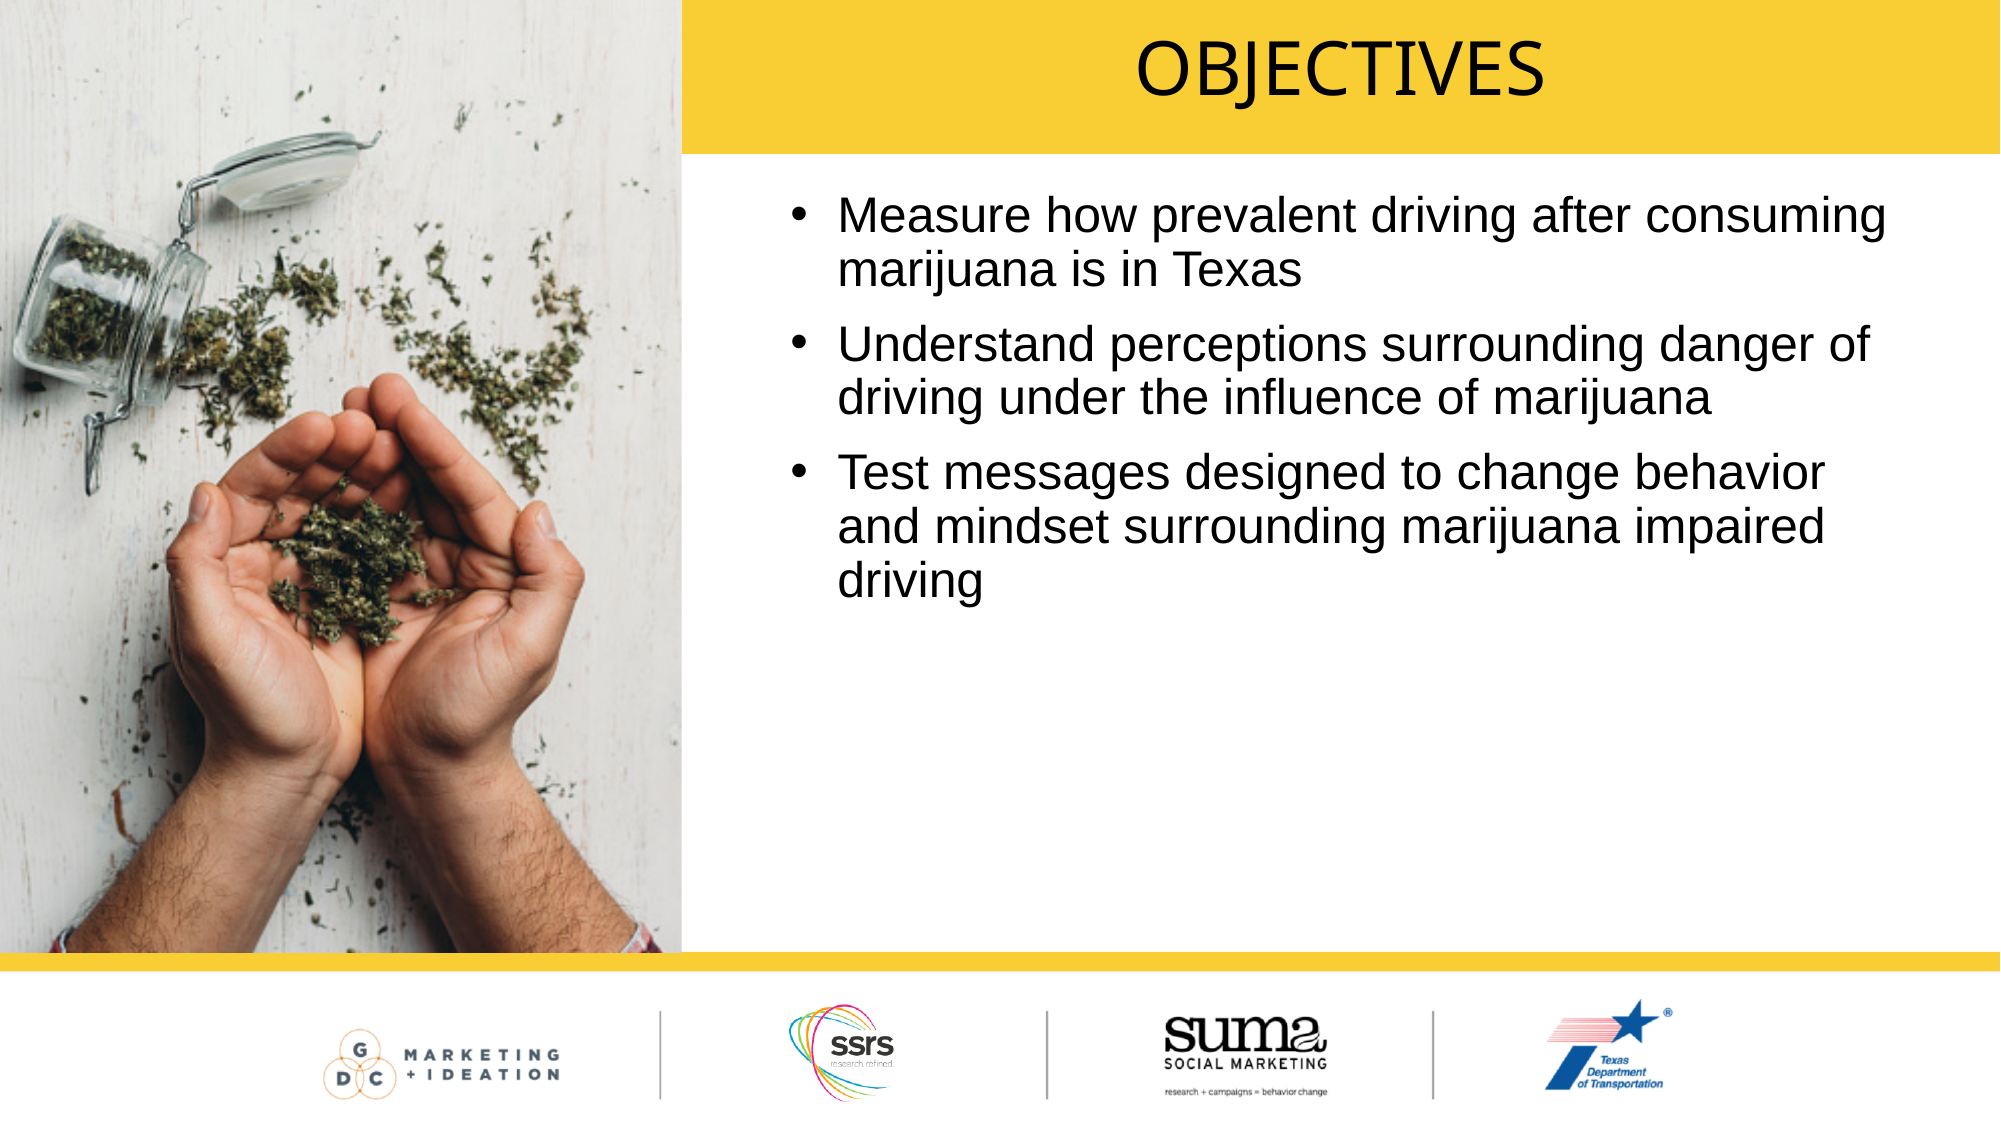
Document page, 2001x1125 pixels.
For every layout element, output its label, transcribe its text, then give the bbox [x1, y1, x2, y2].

title OBJECTIVES [682, 27, 2000, 116]
picture [0, 0, 682, 953]
list Measure how prevalent driving after consuming marijuana is in Texas Understand perceptions surrounding danger of driving under the influence of marijuana Test messages designed to change behavior and mindset surrounding marijuana impaired driving [775, 181, 1926, 912]
picture [0, 975, 2000, 1125]
